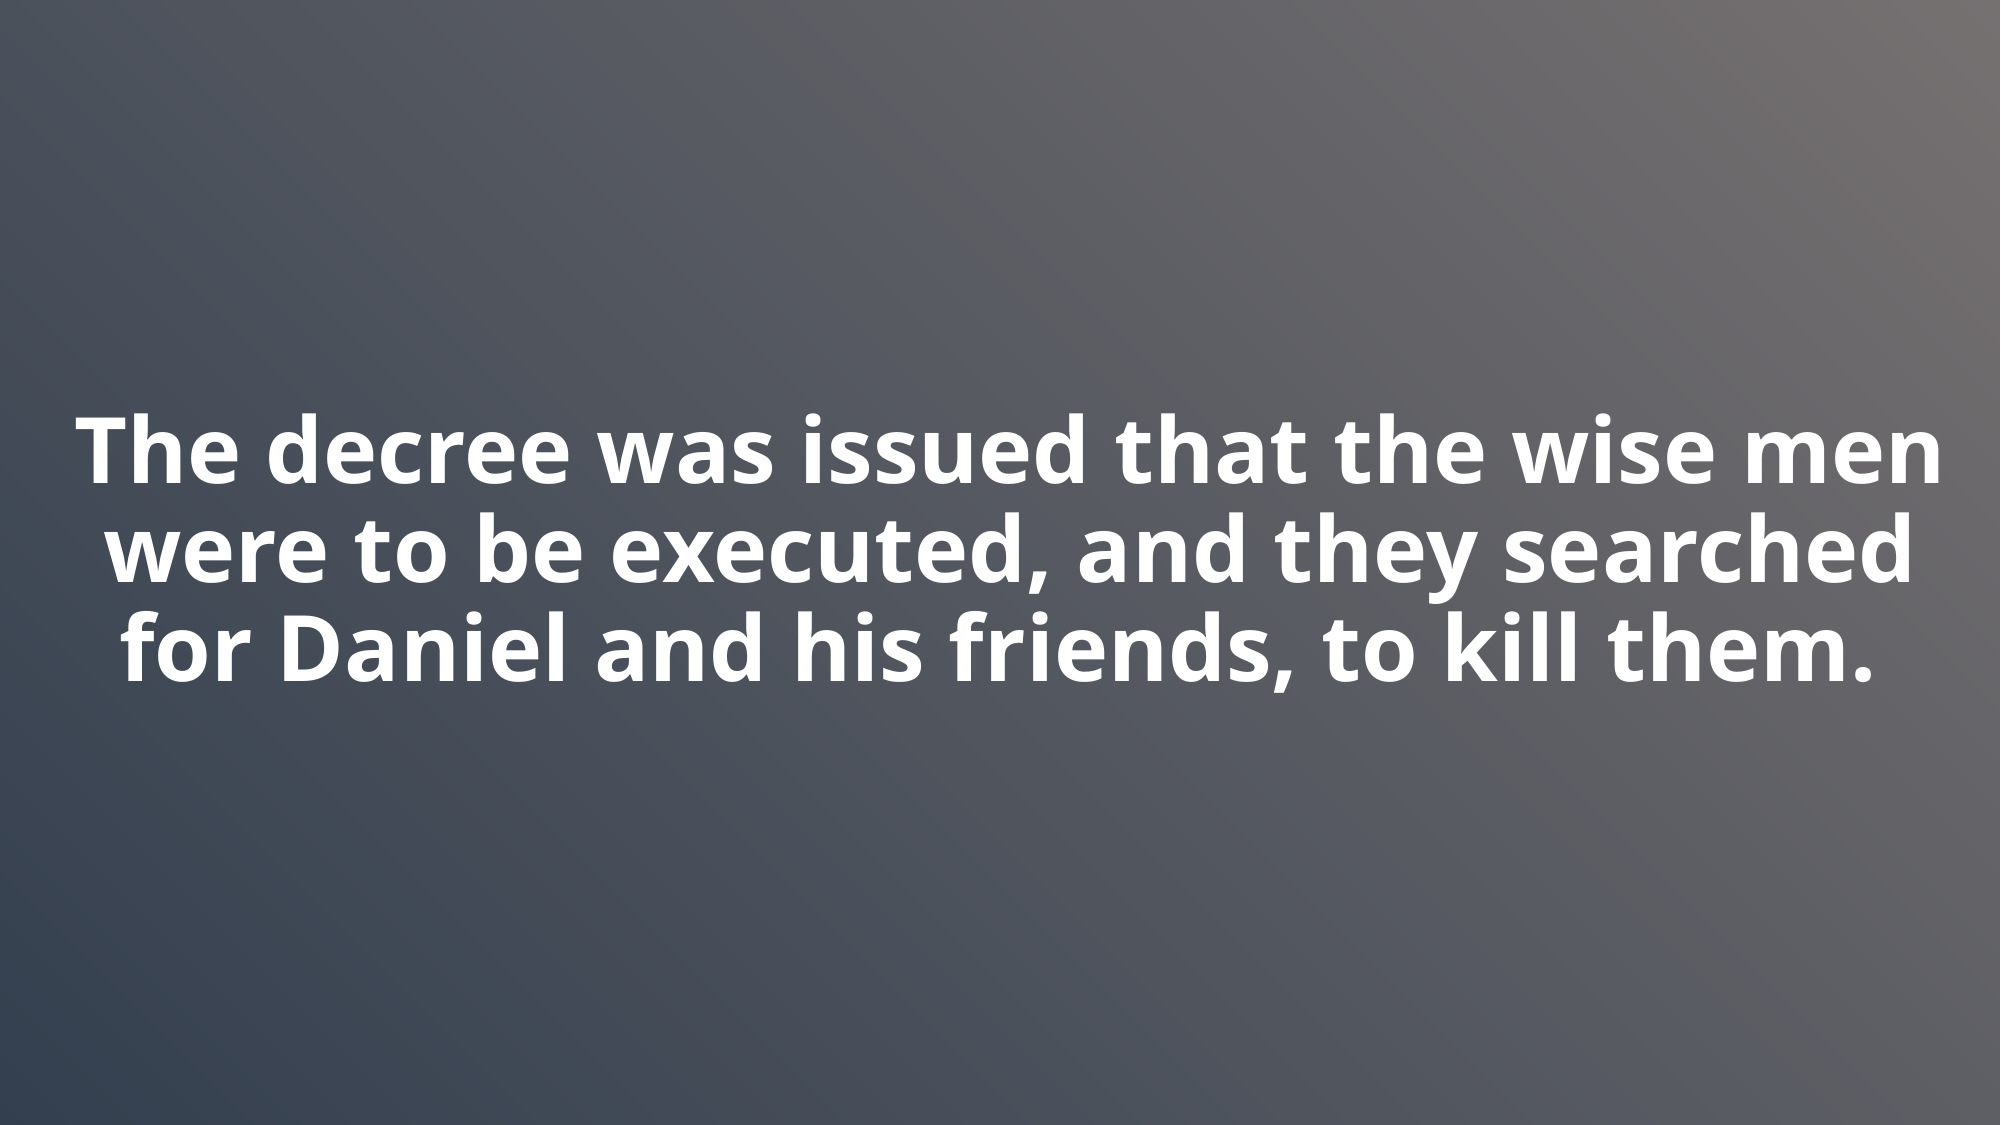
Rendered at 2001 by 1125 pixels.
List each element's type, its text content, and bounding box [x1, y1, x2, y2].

title The decree was issued that the wise men were to be executed, and they searched for Daniel and his friends, to kill them. [21, 0, 2000, 1107]
